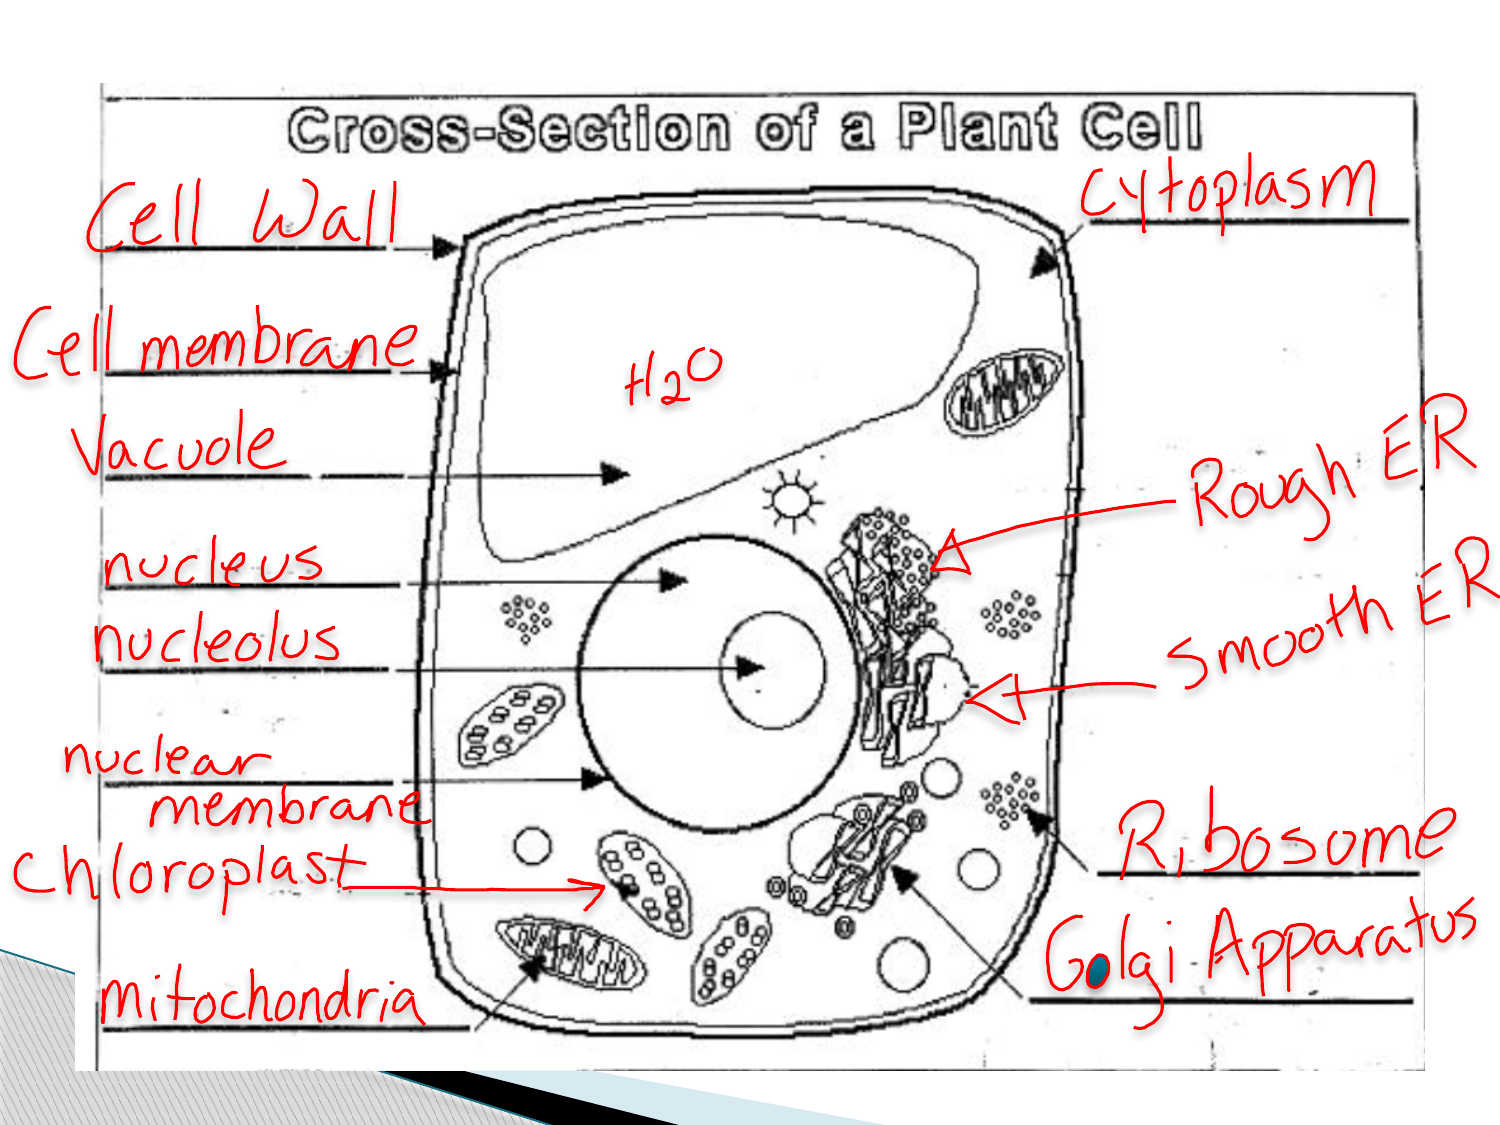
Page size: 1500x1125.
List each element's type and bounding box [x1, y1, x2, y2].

text_box [87, 178, 396, 252]
text_box [102, 963, 426, 1026]
text_box [1168, 537, 1500, 689]
text_box [931, 500, 1177, 574]
text_box [95, 534, 338, 663]
picture [75, 0, 1425, 1125]
text_box [1047, 785, 1475, 1029]
text_box [14, 304, 417, 379]
text_box [1082, 152, 1374, 237]
text_box [72, 408, 287, 474]
text_box [1192, 394, 1477, 537]
text_box [966, 673, 1157, 724]
text_box [624, 348, 722, 406]
text_box [65, 734, 432, 828]
text_box [14, 842, 367, 915]
